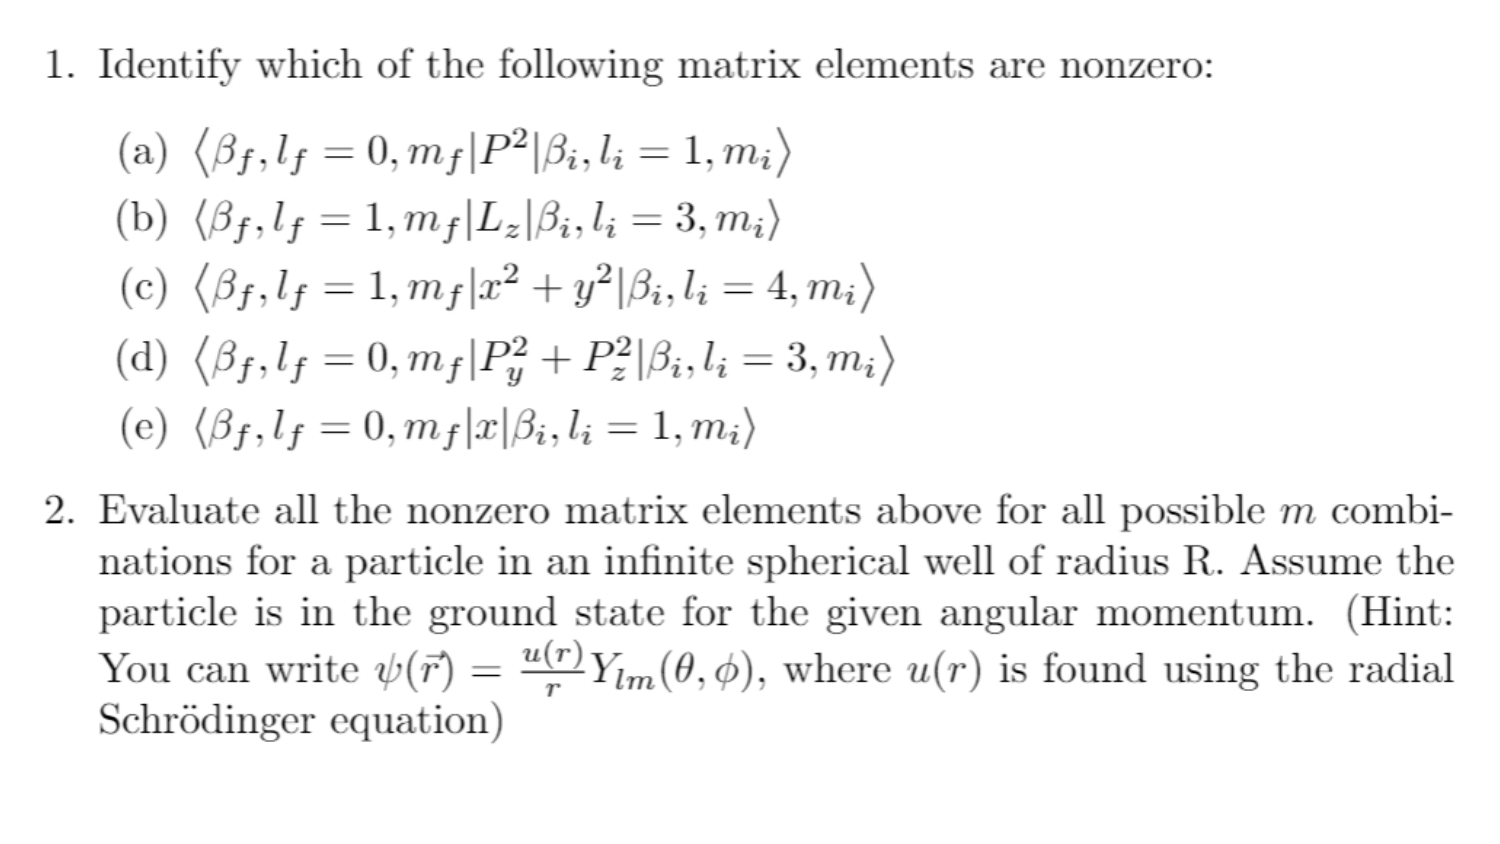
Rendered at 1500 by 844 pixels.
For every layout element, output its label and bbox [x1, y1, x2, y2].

picture [24, 24, 1476, 775]
